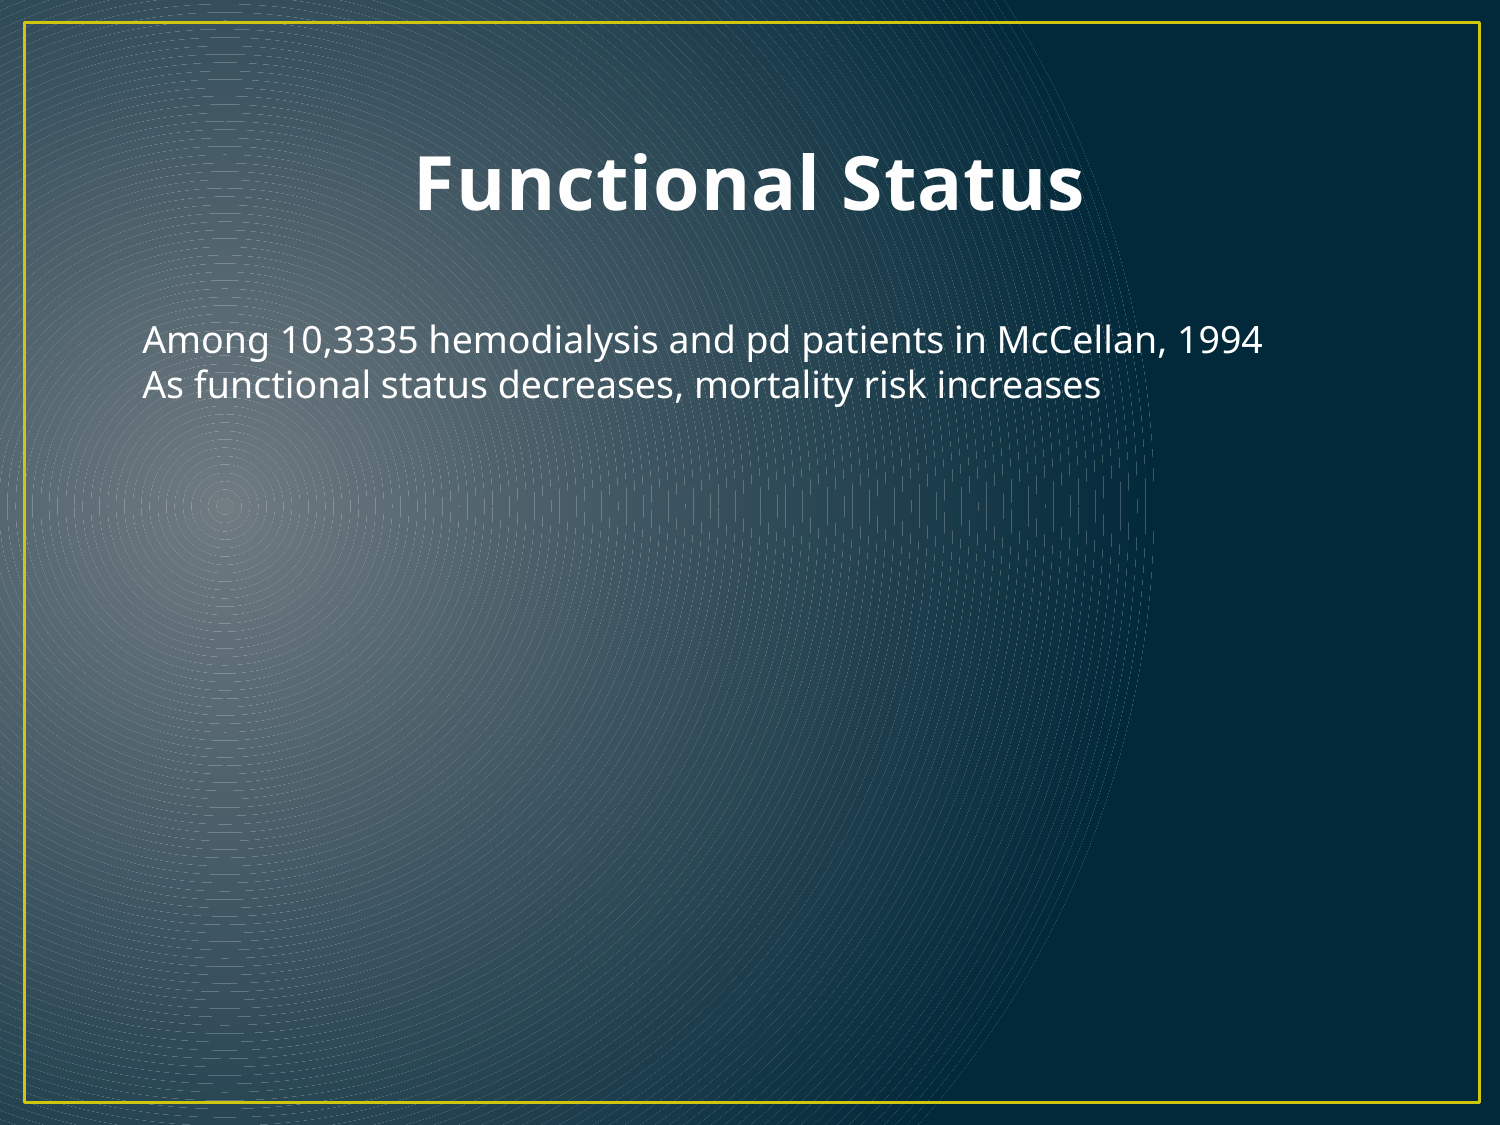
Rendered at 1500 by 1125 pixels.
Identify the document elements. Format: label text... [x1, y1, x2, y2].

title Functional Status [75, 45, 1425, 233]
text_box Among 10,3335 hemodialysis and pd patients in McCellan, 1994 As functional status decreases, mortality risk increases [127, 308, 1280, 414]
